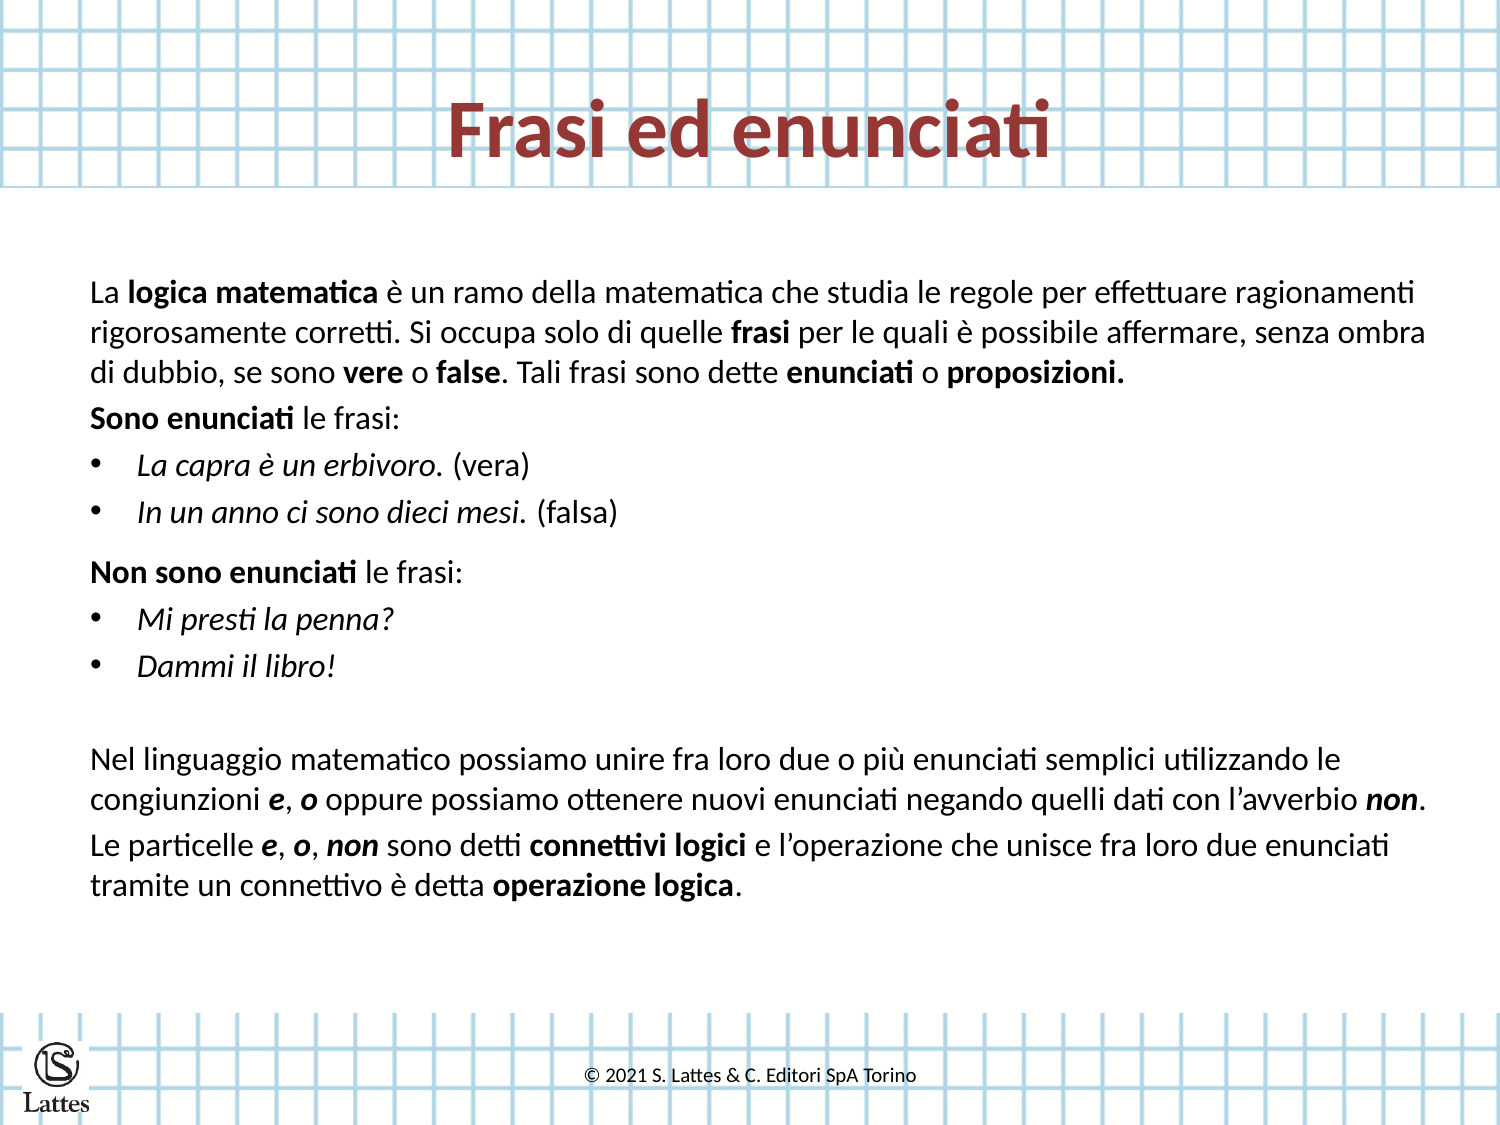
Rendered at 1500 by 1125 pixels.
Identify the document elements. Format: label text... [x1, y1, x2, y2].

title Frasi ed enunciati [75, 30, 1425, 219]
list La logica matematica è un ramo della matematica che studia le regole per effettuare ragionamenti rigorosamente corretti. Si occupa solo di quelle frasi per le quali è possibile affermare, senza ombra di dubbio, se sono vere o false. Tali frasi sono dette enunciati o proposizioni. Sono enunciati le frasi: La capra è un erbivoro. (vera) In un anno ci sono dieci mesi. (falsa) Non sono enunciati le frasi: Mi presti la penna? Dammi il libro! Nel linguaggio matematico possiamo unire fra loro due o più enunciati semplici utilizzando le congiunzioni e, o oppure possiamo ottenere nuovi enunciati negando quelli dati con l’avverbio non. Le particelle e, o, non sono detti connettivi logici e l’operazione che unisce fra loro due enunciati tramite un connettivo è detta operazione logica. [75, 262, 1447, 1007]
picture [0, 1013, 1500, 1125]
picture [0, 0, 1500, 188]
